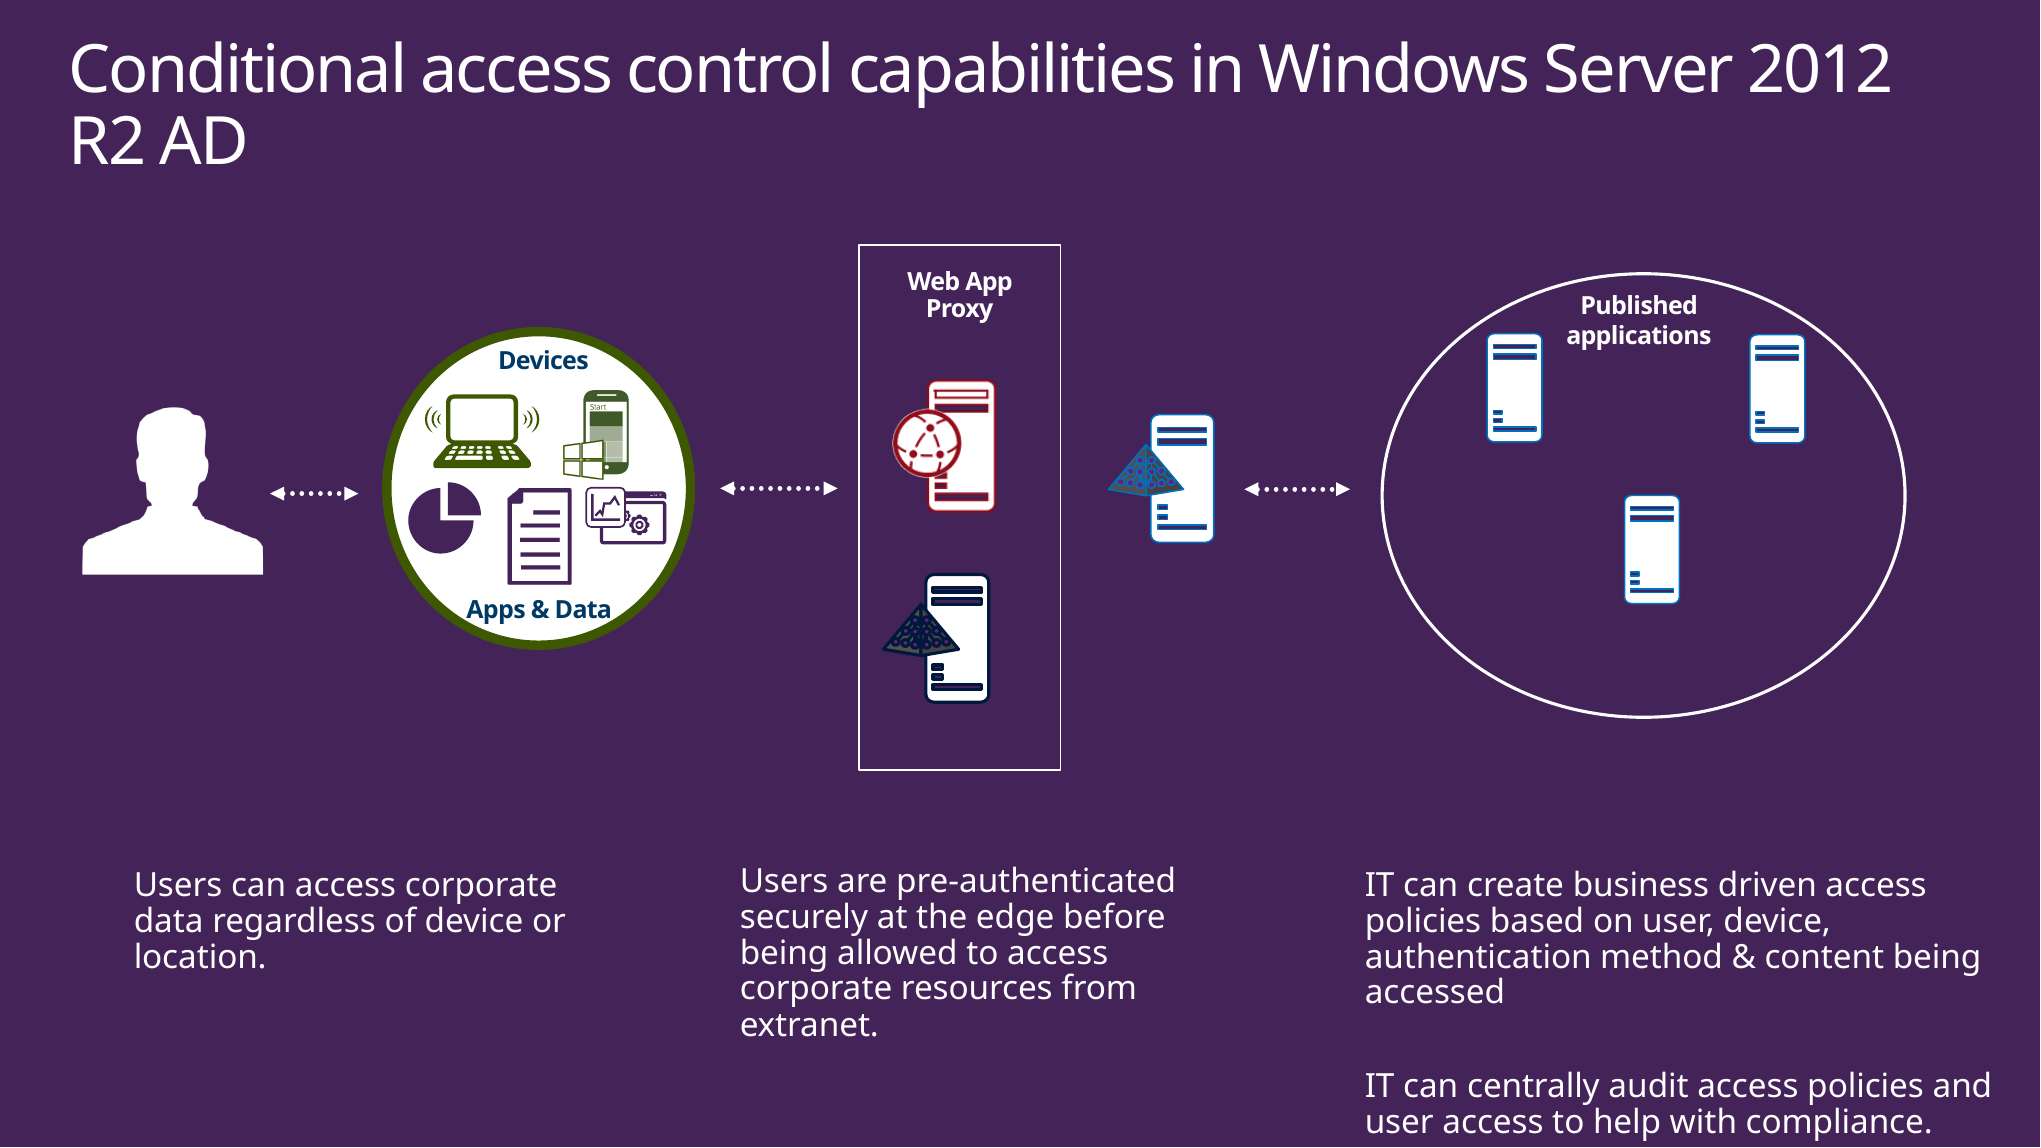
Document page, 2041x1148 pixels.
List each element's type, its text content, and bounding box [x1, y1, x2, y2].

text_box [1108, 414, 1261, 604]
text_box Users can access corporate data regardless of device or location. [133, 867, 571, 976]
text_box Web App Proxy [858, 244, 1061, 771]
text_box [386, 331, 691, 646]
picture [66, 378, 278, 590]
title Conditional access control capabilities in Windows Server 2012 R2 AD [45, 20, 1996, 171]
text_box Users are pre-authenticated securely at the edge before being allowed to access corporate resources from extranet. [739, 863, 1185, 1044]
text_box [870, 379, 1062, 544]
text_box IT can create business driven access policies based on user, device, authentication method & content being accessed IT can centrally audit access policies and user access to help with compliance. [1364, 867, 2010, 1141]
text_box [1381, 273, 1906, 718]
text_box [883, 574, 1039, 737]
